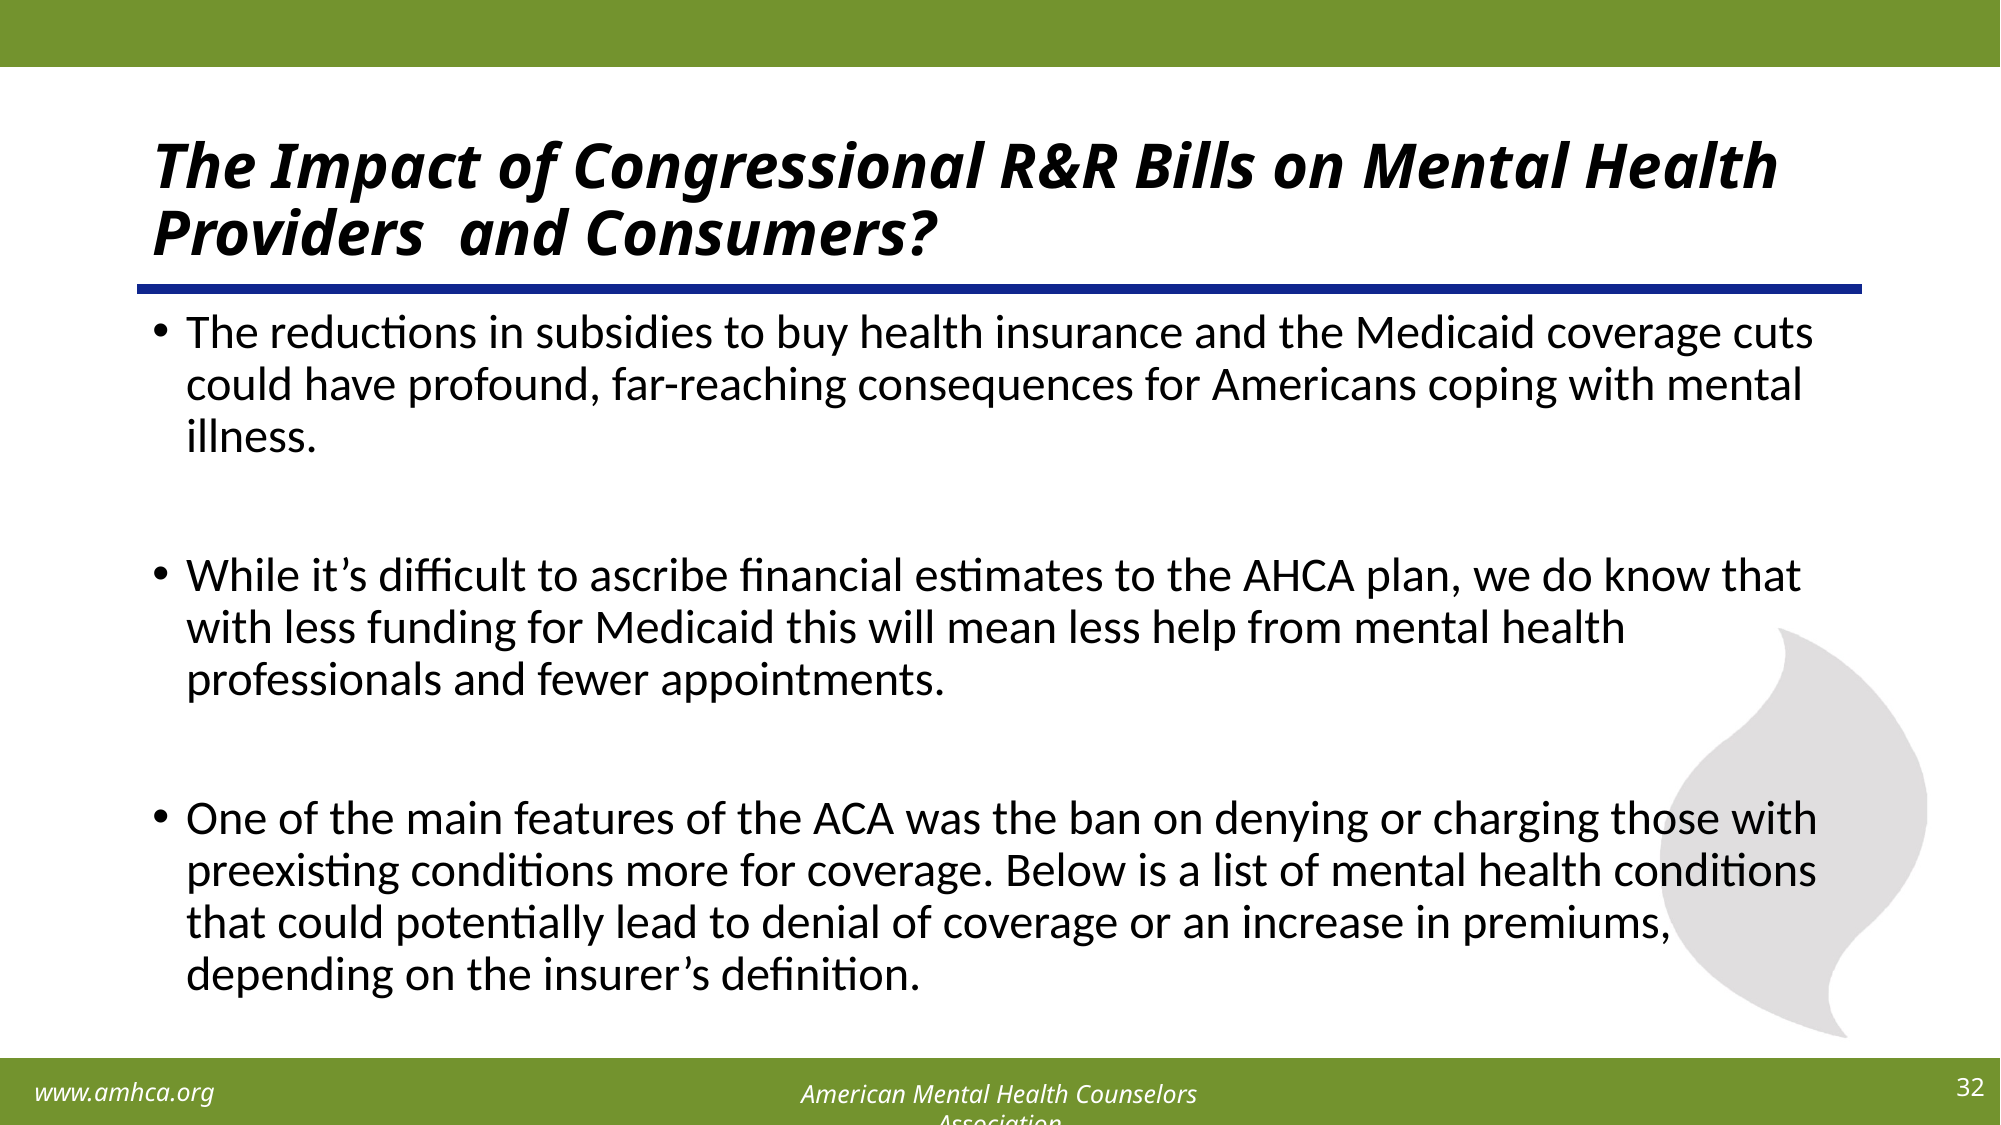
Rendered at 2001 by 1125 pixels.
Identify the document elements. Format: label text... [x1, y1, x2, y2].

slide_number 32 [1550, 1058, 2000, 1118]
list The reductions in subsidies to buy health insurance and the Medicaid coverage cuts could have profound, far-reaching consequences for Americans coping with mental illness. While it’s difficult to ascribe financial estimates to the AHCA plan, we do know that with less funding for Medicaid this will mean less help from mental health professionals and fewer appointments. One of the main features of the ACA was the ban on denying or charging those with preexisting conditions more for coverage. Below is a list of mental health conditions that could potentially lead to denial of coverage or an increase in premiums, depending on the insurer’s definition. [137, 299, 1863, 1014]
picture [1635, 606, 1950, 1052]
title The Impact of Congressional R&R Bills on Mental Health Providers and Consumers? [137, 59, 1863, 278]
